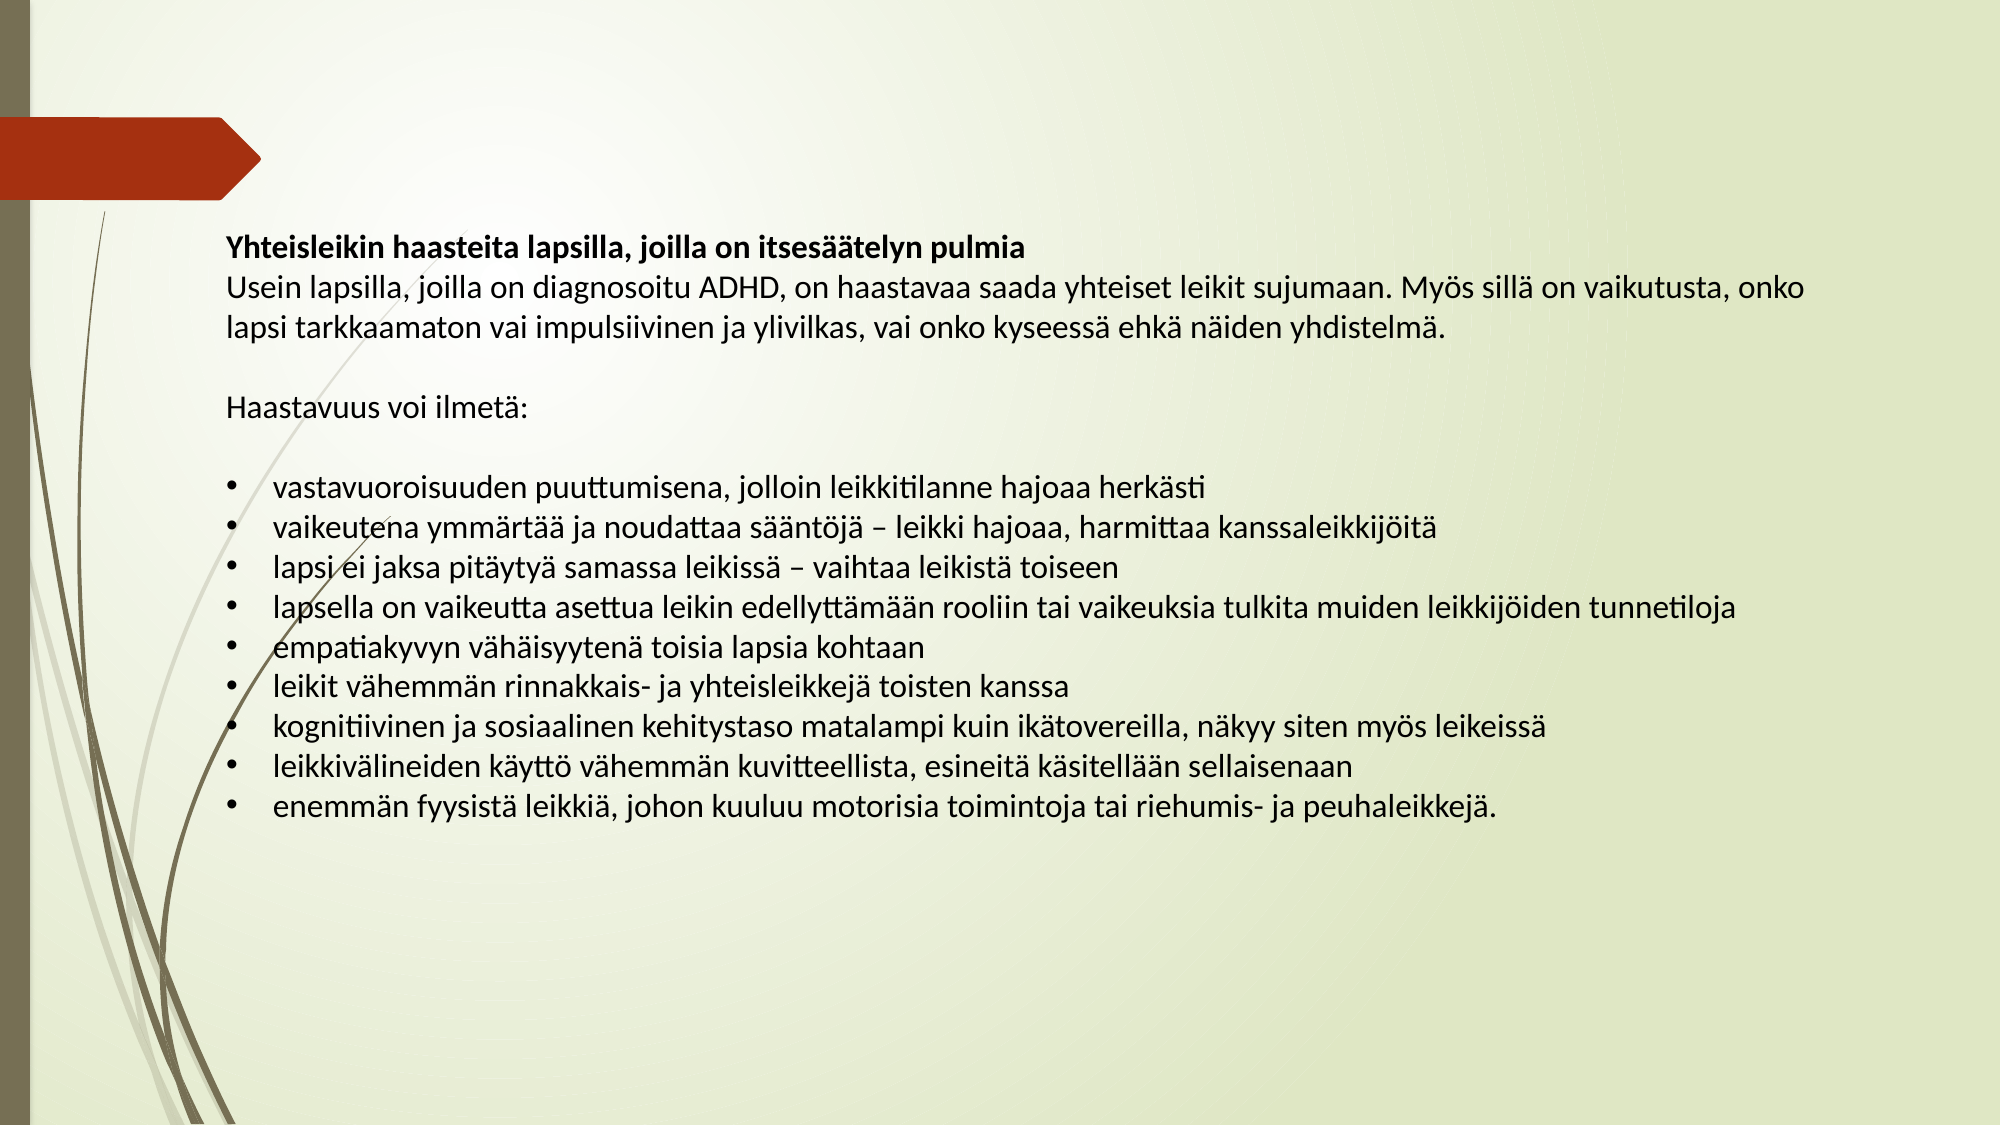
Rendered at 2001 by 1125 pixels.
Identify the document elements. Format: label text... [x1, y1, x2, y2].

text_box Yhteisleikin haasteita lapsilla, joilla on itsesäätelyn pulmia Usein lapsilla, joilla on diagnosoitu ADHD, on haastavaa saada yhteiset leikit sujumaan. Myös sillä on vaikutusta, onko lapsi tarkkaamaton vai impulsiivinen ja ylivilkas, vai onko kyseessä ehkä näiden yhdistelmä. Haastavuus voi ilmetä: vastavuoroisuuden puuttumisena, jolloin leikkitilanne hajoaa herkästi vaikeutena ymmärtää ja noudattaa sääntöjä – leikki hajoaa, harmittaa kanssaleikkijöitä lapsi ei jaksa pitäytyä samassa leikissä – vaihtaa leikistä toiseen lapsella on vaikeutta asettua leikin edellyttämään rooliin tai vaikeuksia tulkita muiden leikkijöiden tunnetiloja empatiakyvyn vähäisyytenä toisia lapsia kohtaan leikit vähemmän rinnakkais- ja yhteisleikkejä toisten kanssa kognitiivinen ja sosiaalinen kehitystaso matalampi kuin ikätovereilla, näkyy siten myös leikeissä leikkivälineiden käyttö vähemmän kuvitteellista, esineitä käsitellään sellaisenaan enemmän fyysistä leikkiä, johon kuuluu motorisia toimintoja tai riehumis- ja peuhaleikkejä. [211, 218, 1855, 832]
